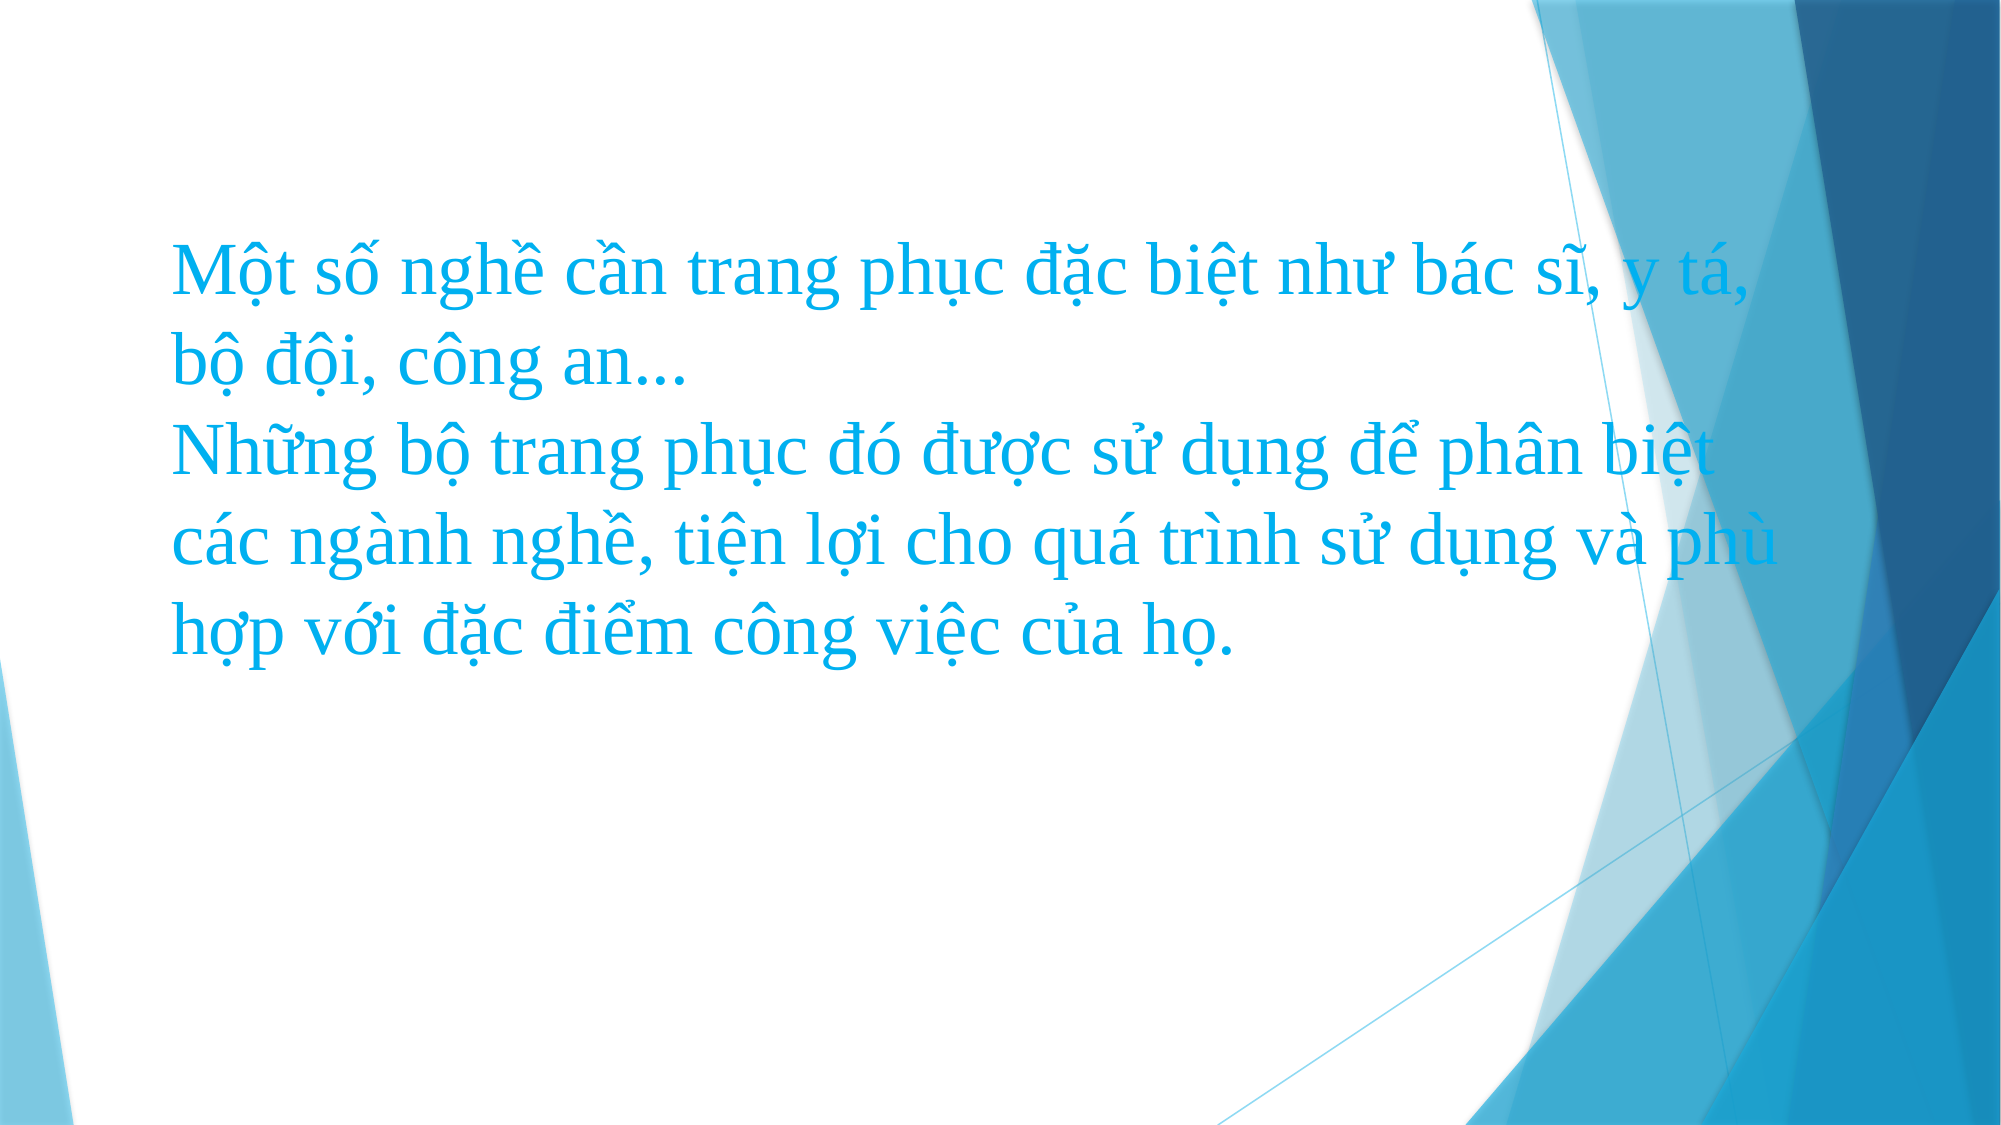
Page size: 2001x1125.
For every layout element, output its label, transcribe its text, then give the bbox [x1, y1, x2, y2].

text_box Một số nghề cần trang phục đặc biệt như bác sĩ, y tá, bộ đội, công an... Những bộ trang phục đó được sử dụng để phân biệt các ngành nghề, tiện lợi cho quá trình sử dụng và phù hợp với đặc điểm công việc của họ. [156, 212, 1844, 678]
